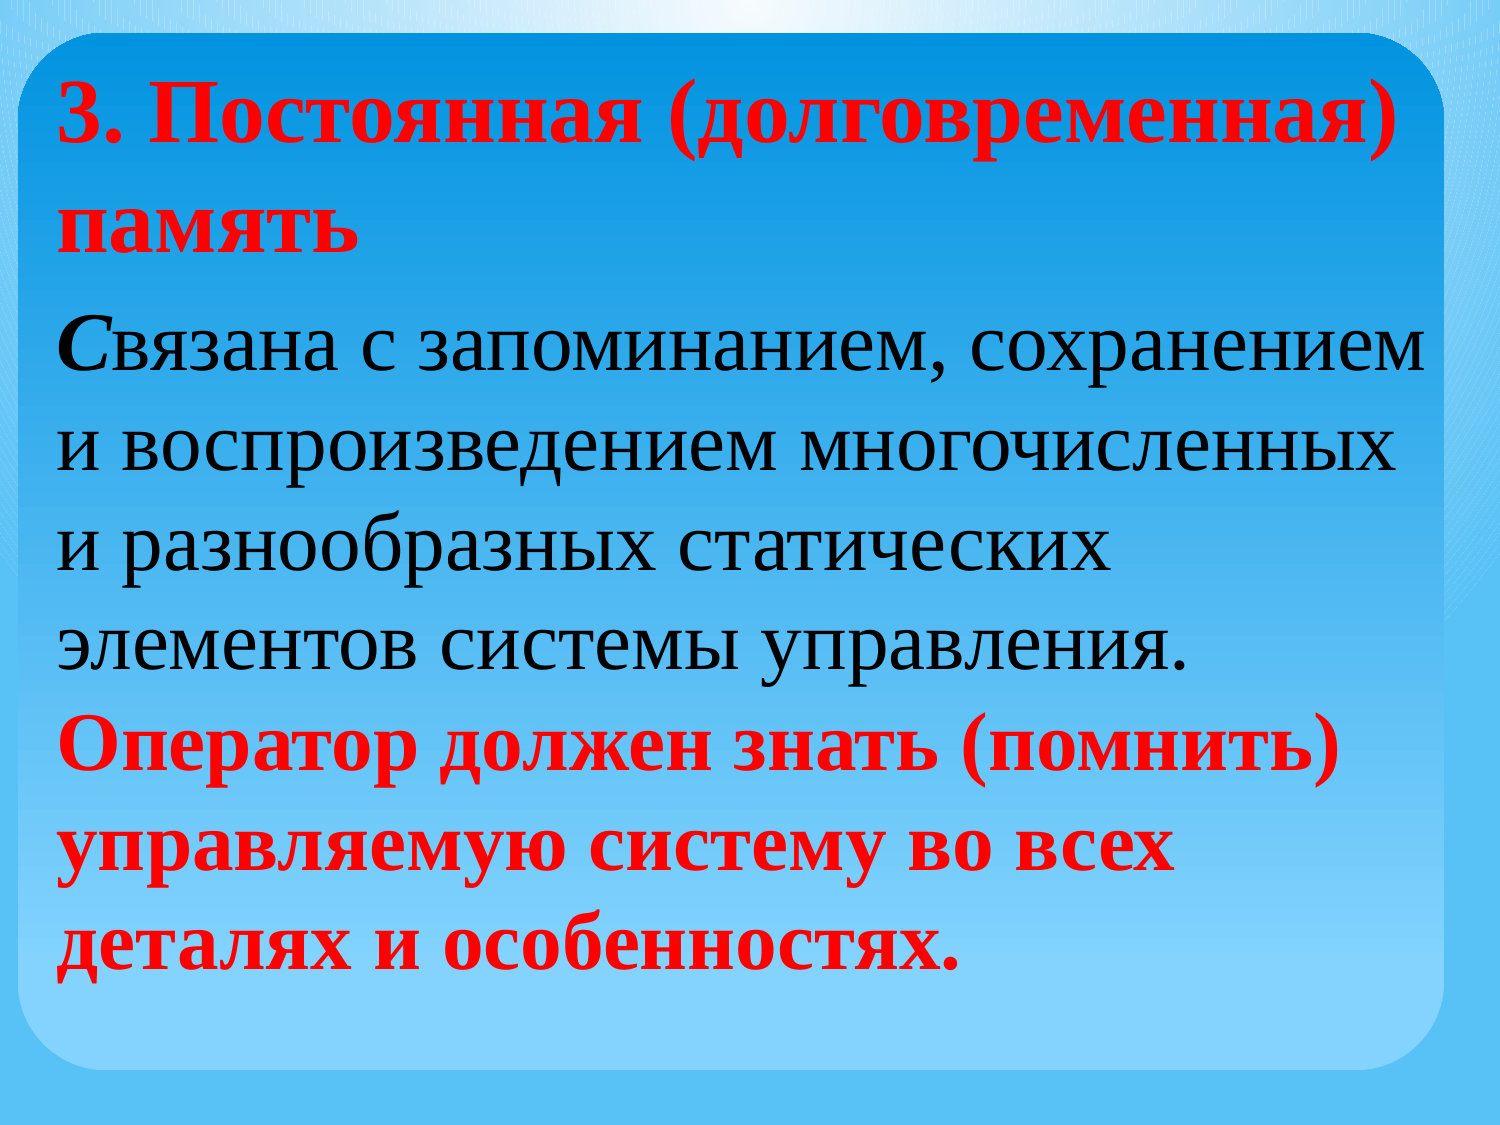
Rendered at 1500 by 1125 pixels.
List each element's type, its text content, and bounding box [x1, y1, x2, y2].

list 3. Постоянная (долговременная) память Связана с запоминанием, сохранением и воспроизведением многочисленных и разнообразных статических элементов системы управления. Оператор должен знать (помнить) управляемую систему во всех деталях и особенностях. [41, 42, 1459, 1094]
